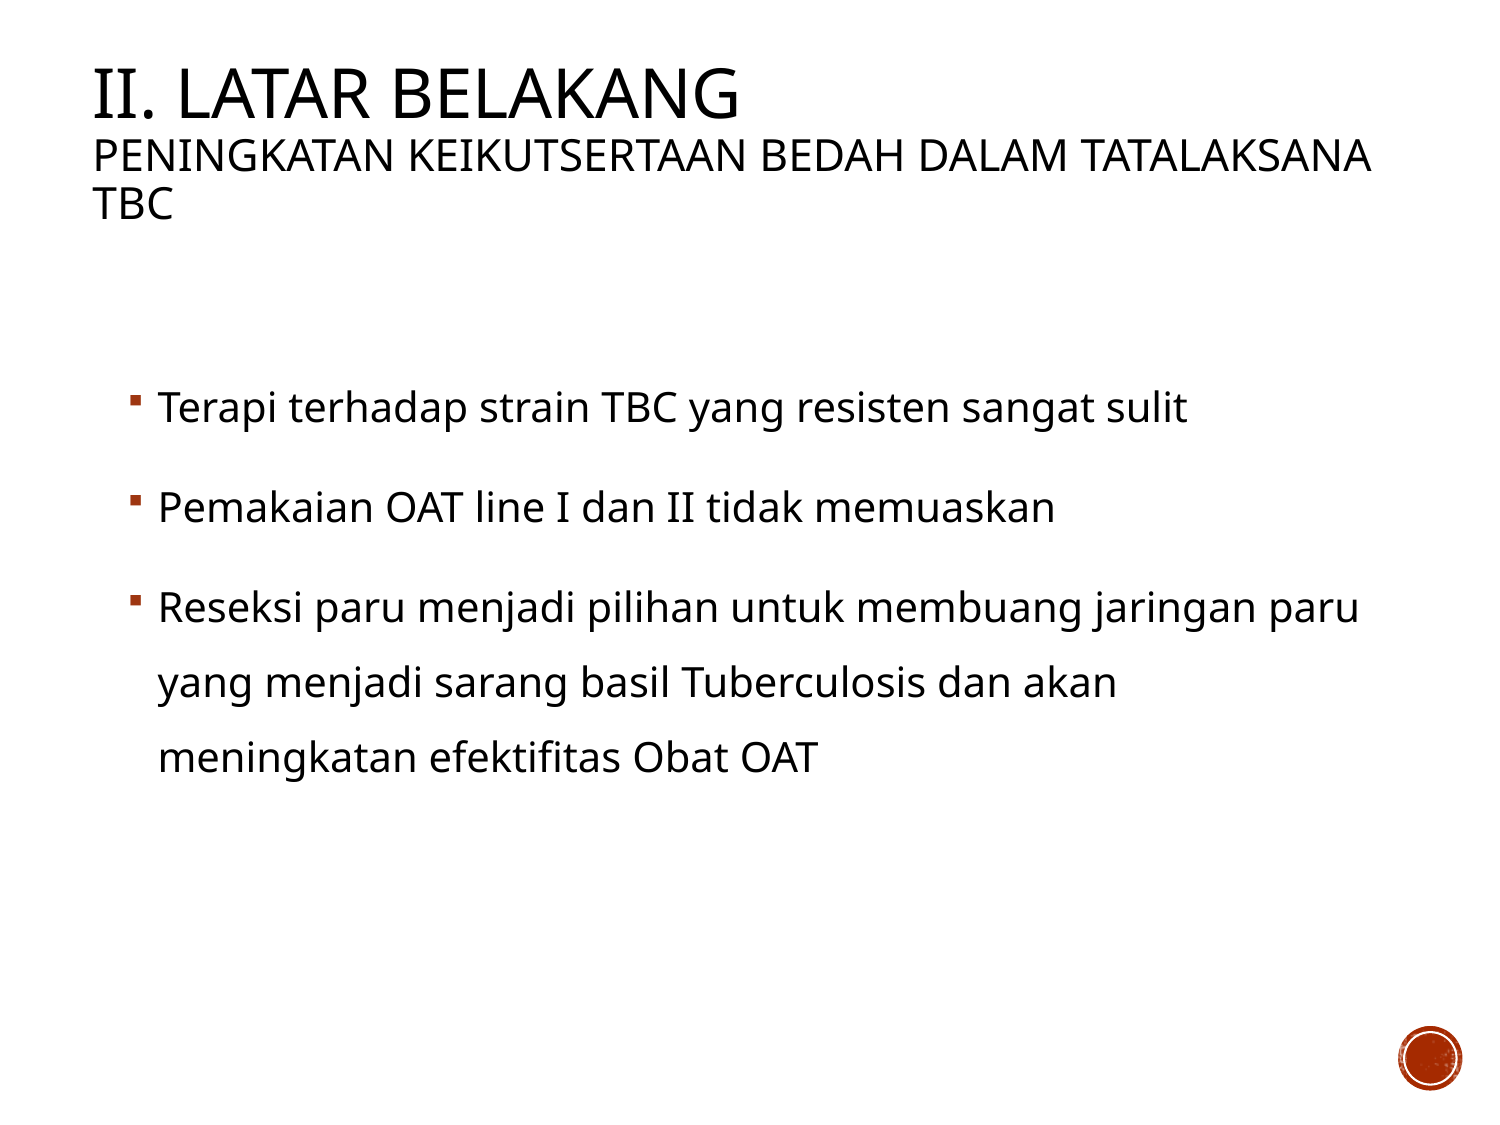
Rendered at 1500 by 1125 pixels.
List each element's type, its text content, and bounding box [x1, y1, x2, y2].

list Terapi terhadap strain TBC yang resisten sangat sulit Pemakaian OAT line I dan II tidak memuaskan Reseksi paru menjadi pilihan untuk membuang jaringan paru yang menjadi sarang basil Tuberculosis dan akan meningkatan efektifitas Obat OAT [112, 348, 1388, 1013]
title II. LATAR BELAKANG Peningkatan keikutsertaan Bedah dalam tatalaksana TBC [77, 50, 1428, 238]
